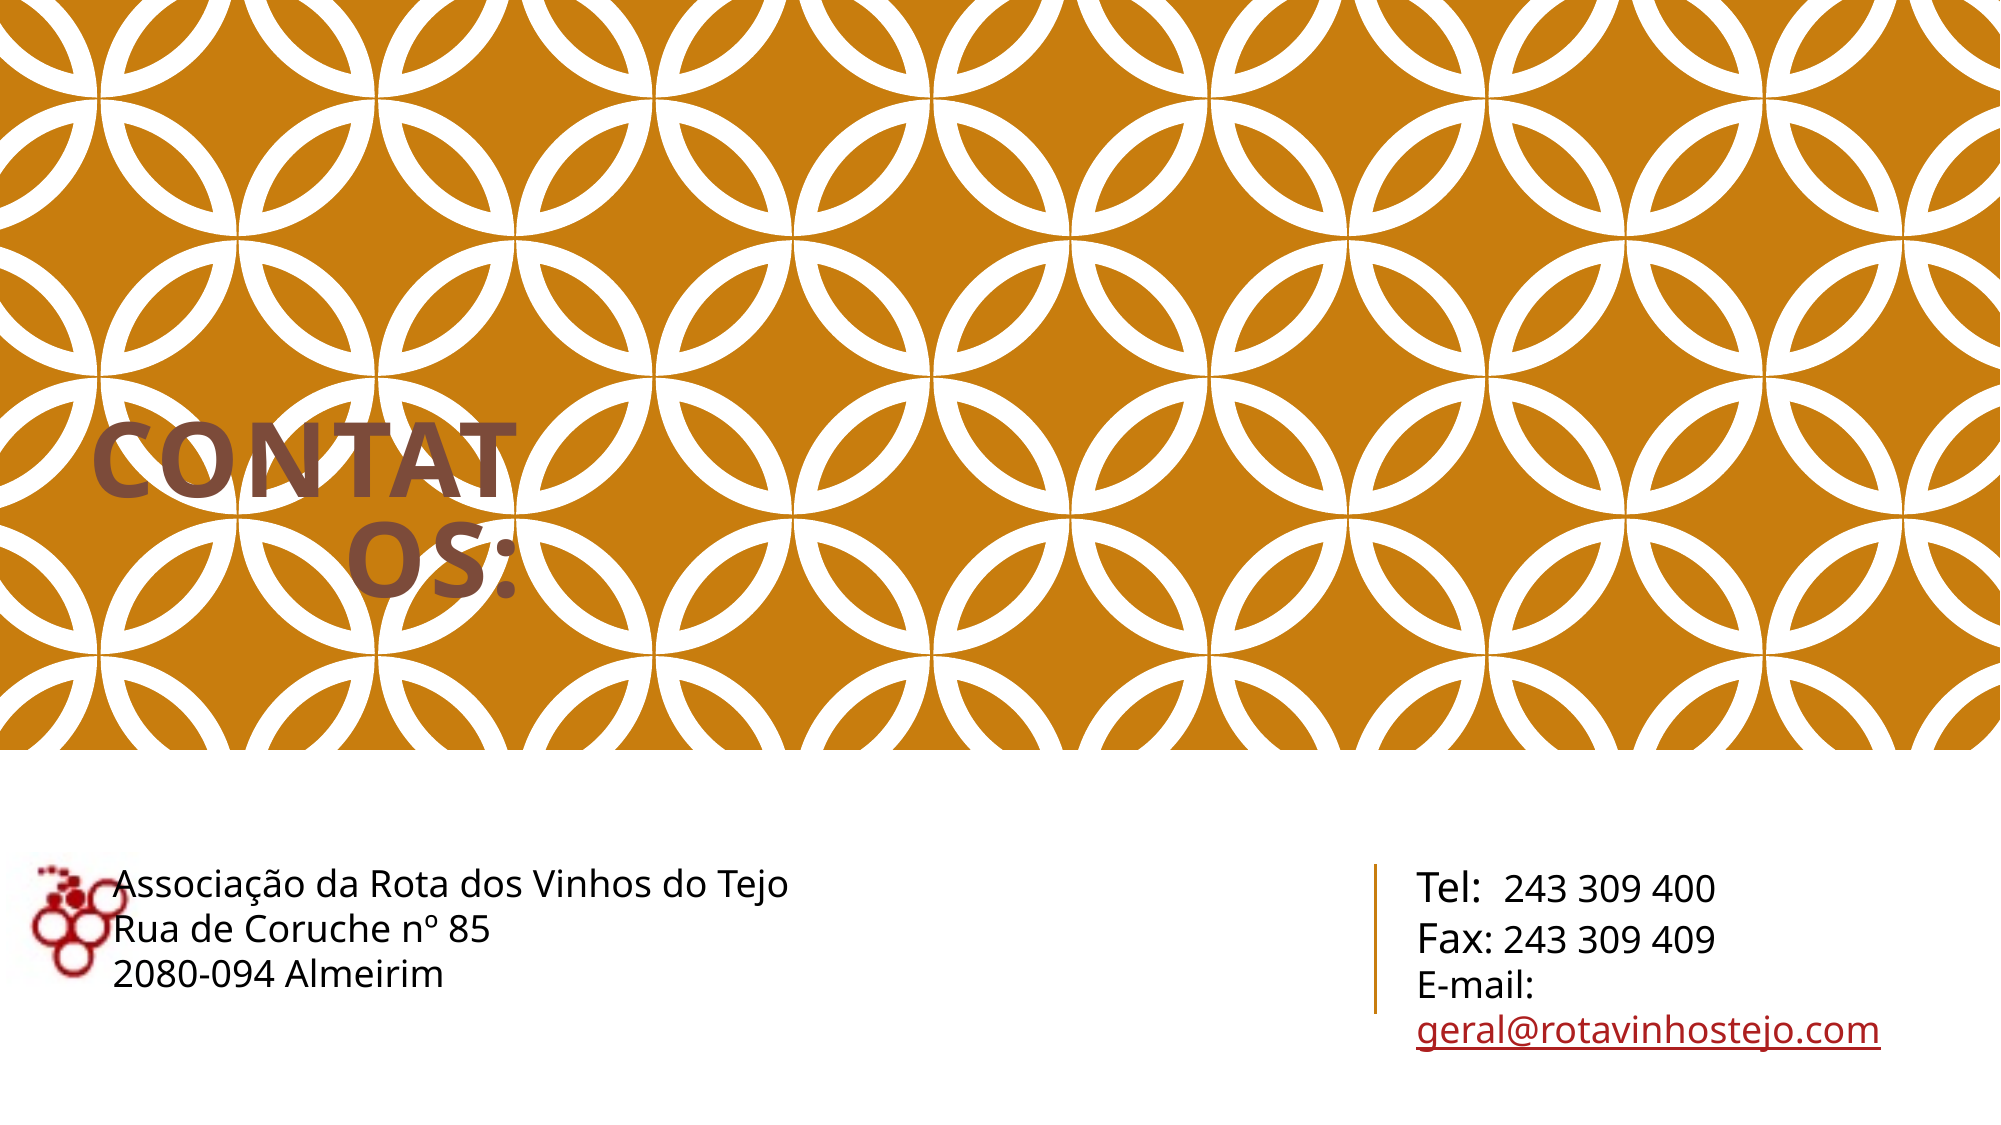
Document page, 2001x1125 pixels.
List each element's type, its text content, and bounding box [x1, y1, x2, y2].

picture [6, 852, 163, 1017]
title Contatos: [3, 397, 537, 638]
text_box Associação da Rota dos Vinhos do Tejo Rua de Coruche nº 85 2080-094 Almeirim [97, 852, 805, 1048]
text_box Tel: 243 309 400 Fax: 243 309 409 E-mail: geral@rotavinhostejo.com [1401, 853, 1934, 1110]
